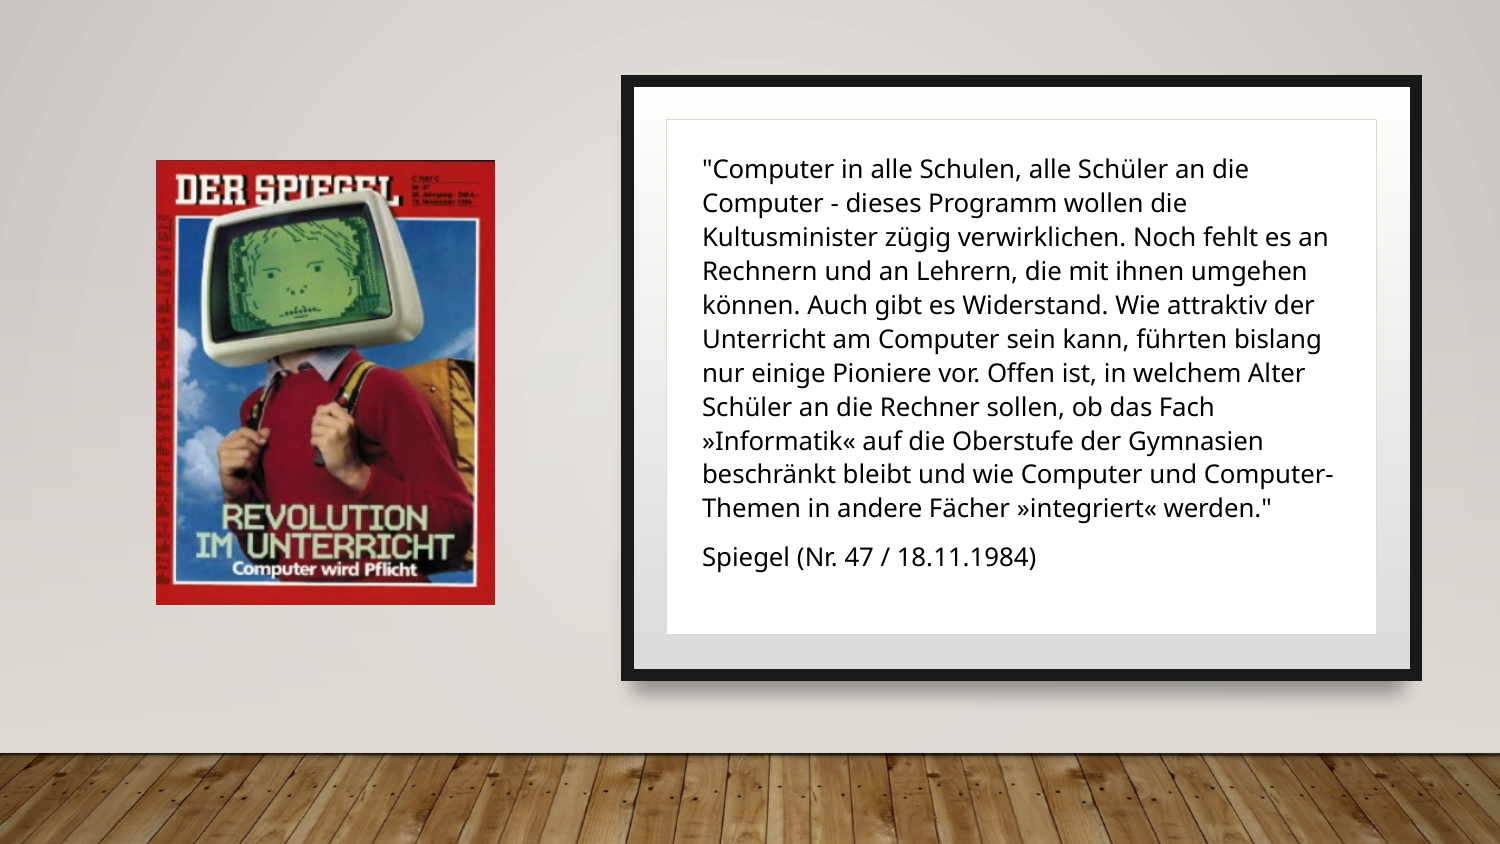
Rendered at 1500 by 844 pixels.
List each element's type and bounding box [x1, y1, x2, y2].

text_box [627, 78, 1417, 677]
picture [156, 160, 495, 606]
text_box [0, 0, 1500, 247]
picture [0, 755, 1500, 844]
text_box [0, 247, 1500, 752]
